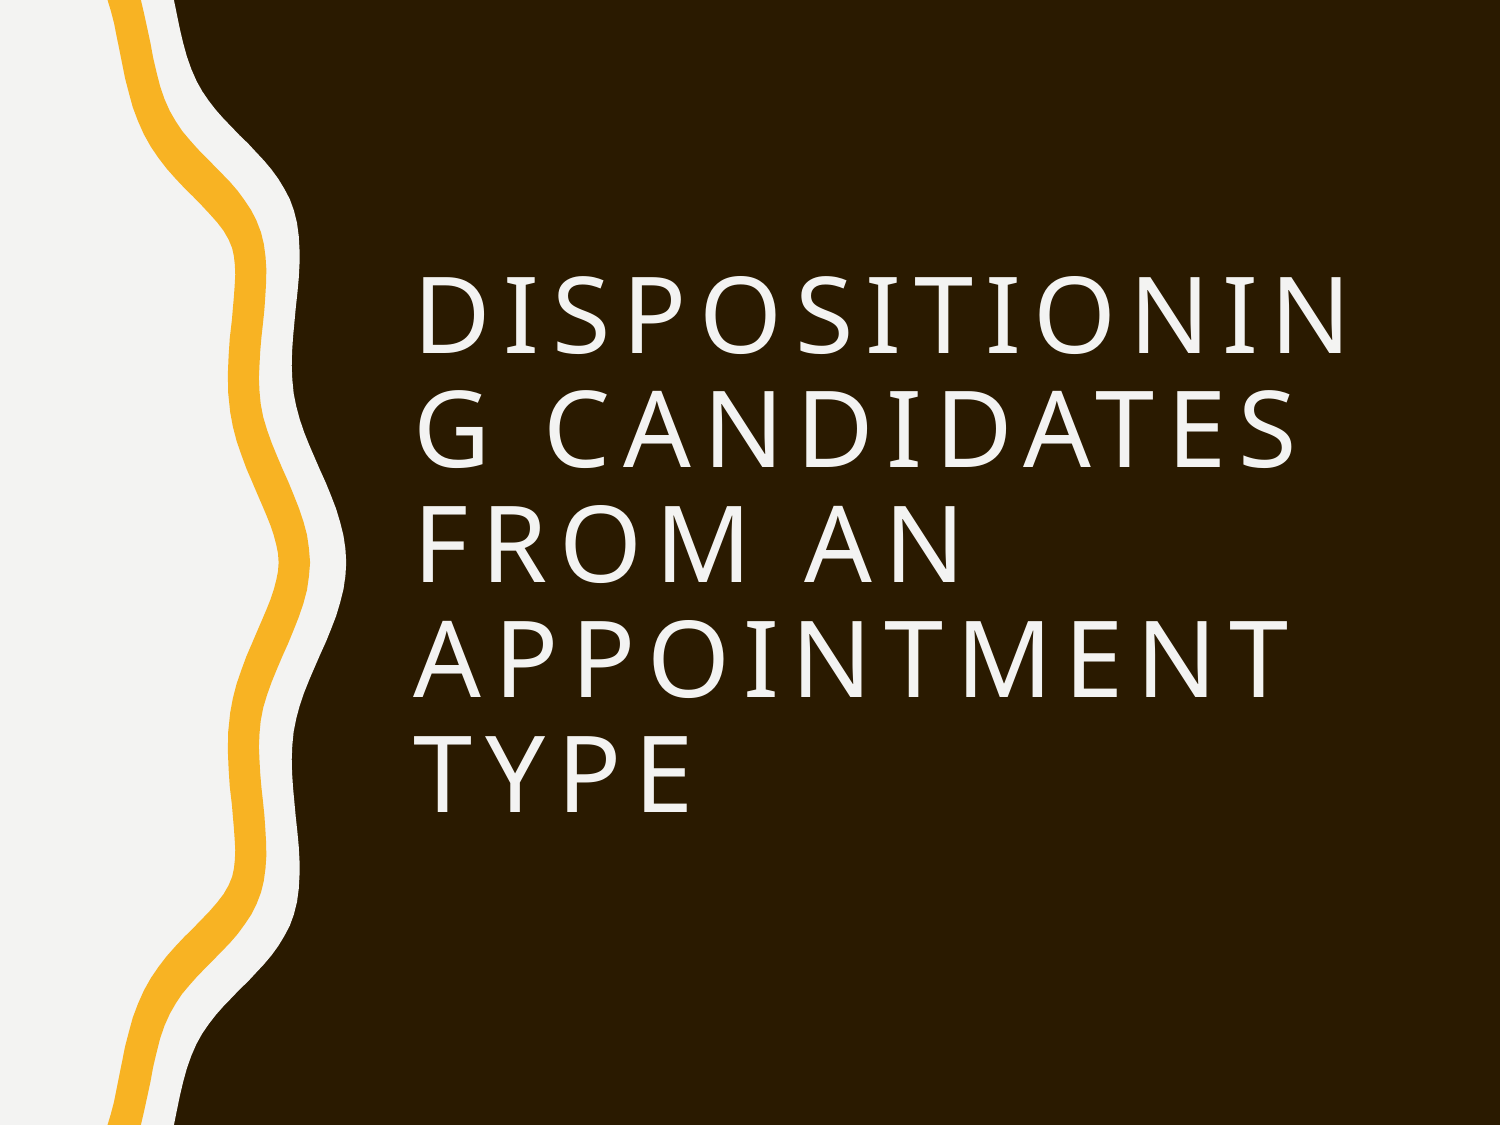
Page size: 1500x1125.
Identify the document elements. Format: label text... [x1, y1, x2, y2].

title Dispositioning candidates from an appointment type [398, 176, 1413, 843]
